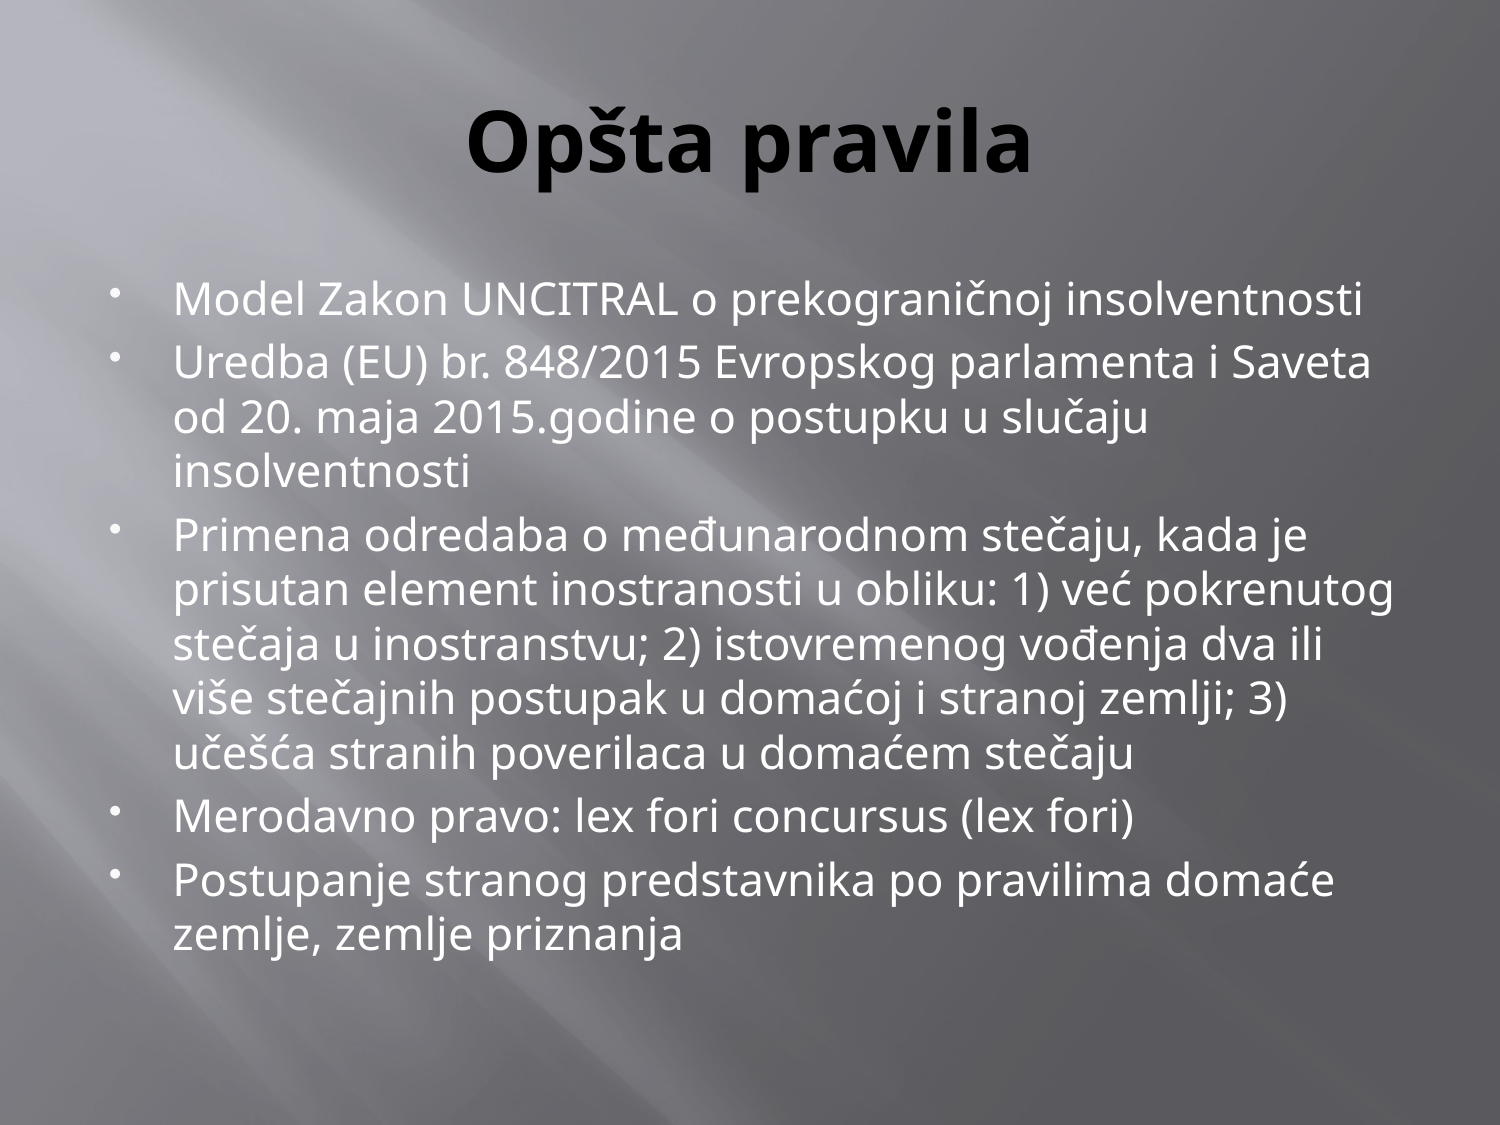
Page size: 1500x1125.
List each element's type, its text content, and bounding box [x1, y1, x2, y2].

list Model Zakon UNCITRAL o prekograničnoj insolventnosti Uredba (EU) br. 848/2015 Evropskog parlamenta i Saveta od 20. maja 2015.godine o postupku u slučaju insolventnosti Primena odredaba o međunarodnom stečaju, kada je prisutan element inostranosti u obliku: 1) već pokrenutog stečaja u inostranstvu; 2) istovremenog vođenja dva ili više stečajnih postupak u domaćoj i stranoj zemlji; 3) učešća stranih poverilaca u domaćem stečaju Merodavno pravo: lex fori concursus (lex fori) Postupanje stranog predstavnika po pravilima domaće zemlje, zemlje priznanja [75, 262, 1425, 1035]
title Opšta pravila [75, 45, 1425, 233]
